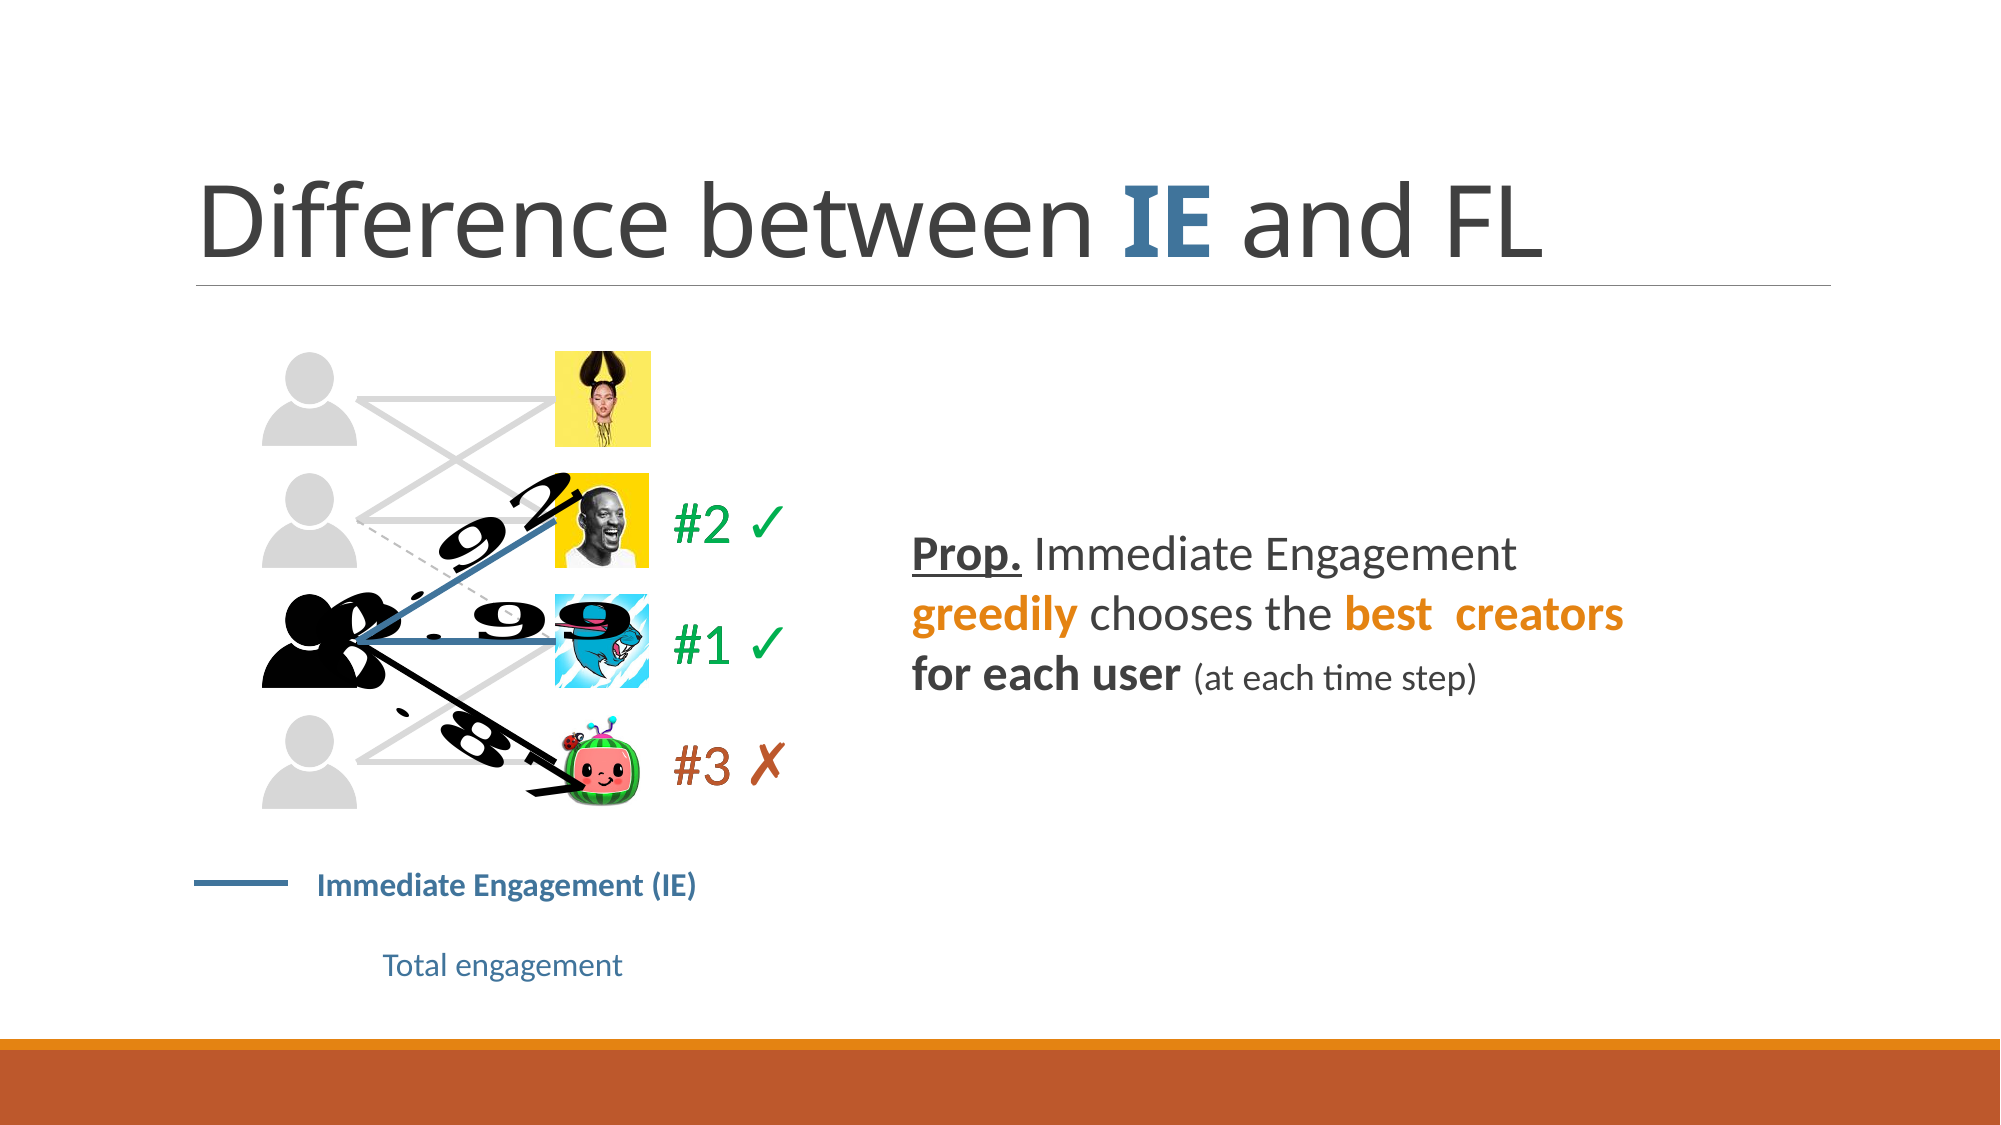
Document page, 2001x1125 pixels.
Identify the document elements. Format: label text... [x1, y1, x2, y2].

picture [261, 715, 358, 810]
text_box #2 ✓ [658, 477, 974, 563]
picture [557, 473, 650, 568]
text_box #1 ✓ [658, 598, 974, 684]
picture [557, 594, 650, 689]
picture [554, 715, 650, 810]
picture [261, 351, 358, 446]
text_box #3 ✗ [658, 719, 974, 805]
title Difference between IE and FL [180, 47, 1830, 285]
picture [554, 350, 652, 447]
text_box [193, 854, 719, 993]
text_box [356, 520, 557, 642]
picture [261, 594, 356, 689]
picture [261, 473, 356, 568]
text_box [356, 398, 557, 518]
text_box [356, 649, 557, 763]
